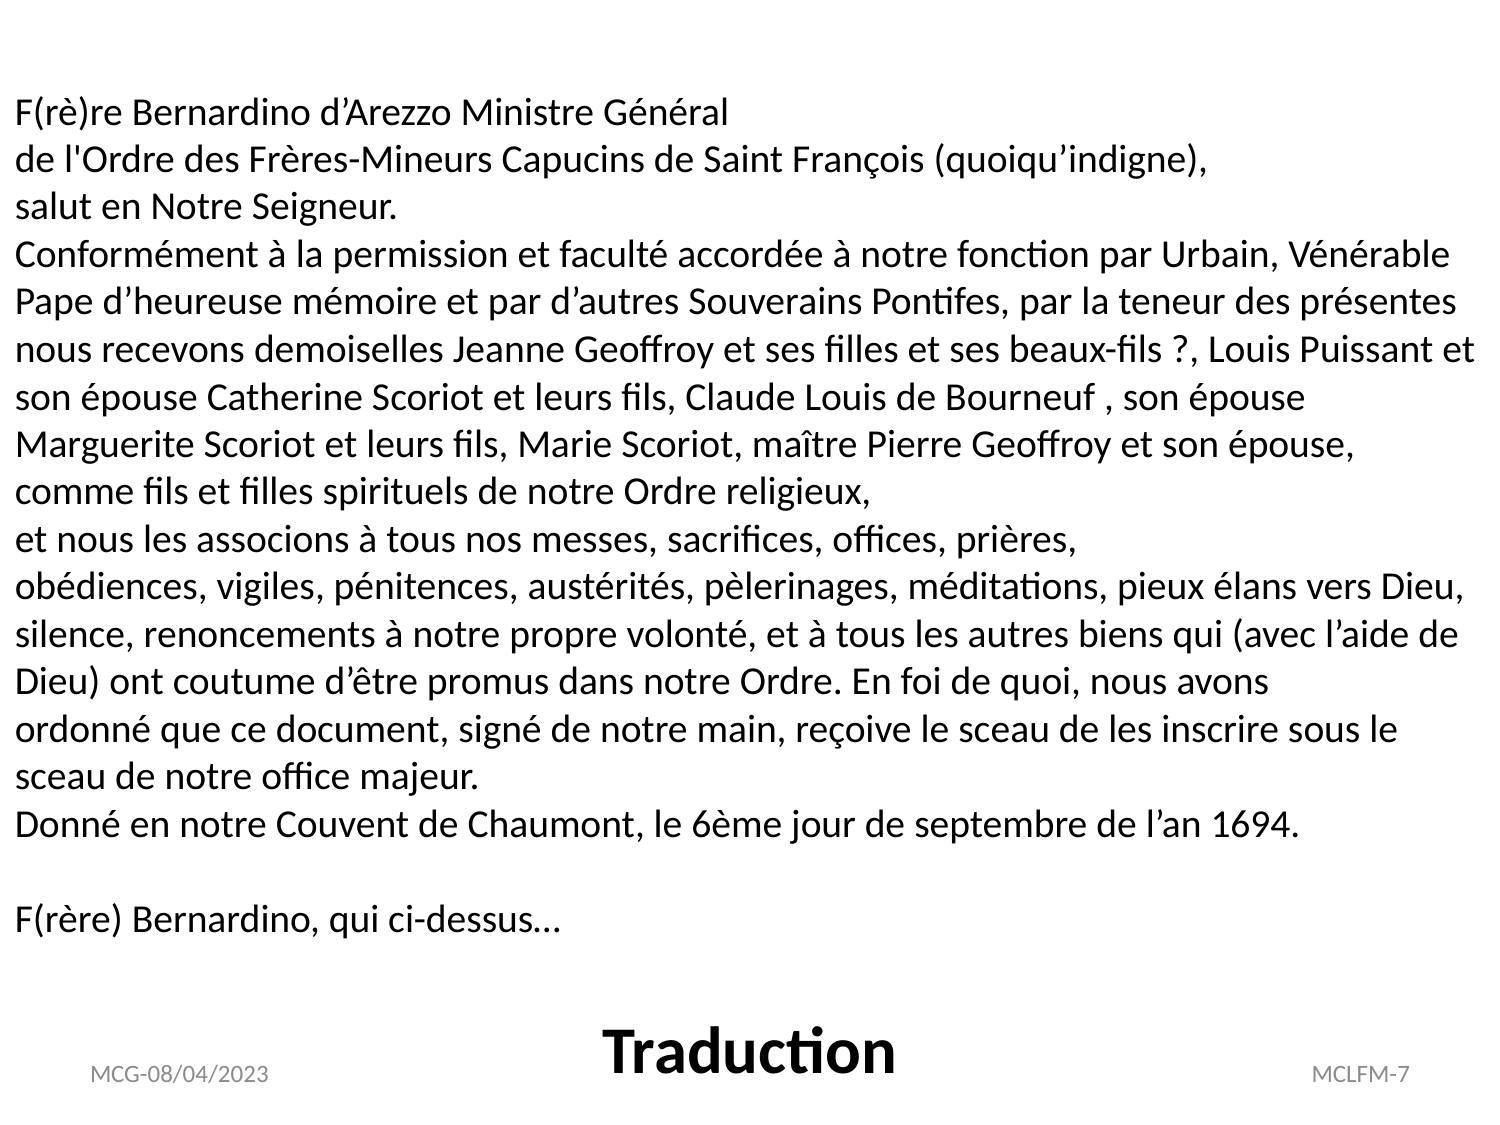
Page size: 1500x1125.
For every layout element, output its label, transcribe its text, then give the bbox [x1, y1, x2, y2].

text_box F(rè)re Bernardino d’Arezzo Ministre Général de l'Ordre des Frères-Mineurs Capucins de Saint François (quoiqu’indigne), salut en Notre Seigneur. Conformément à la permission et faculté accordée à notre fonction par Urbain, Vénérable Pape d’heureuse mémoire et par d’autres Souverains Pontifes, par la teneur des présentes nous recevons demoiselles Jeanne Geoffroy et ses filles et ses beaux-fils ?, Louis Puissant et son épouse Catherine Scoriot et leurs fils, Claude Louis de Bourneuf , son épouse Marguerite Scoriot et leurs fils, Marie Scoriot, maître Pierre Geoffroy et son épouse, comme fils et filles spirituels de notre Ordre religieux, et nous les associons à tous nos messes, sacrifices, offices, prières, obédiences, vigiles, pénitences, austérités, pèlerinages, méditations, pieux élans vers Dieu, silence, renoncements à notre propre volonté, et à tous les autres biens qui (avec l’aide de Dieu) ont coutume d’être promus dans notre Ordre. En foi de quoi, nous avons ordonné que ce document, signé de notre main, reçoive le sceau de les inscrire sous le sceau de notre office majeur. Donné en notre Couvent de Chaumont, le 6ème jour de septembre de l’an 1694. F(rère) Bernardino, qui ci-dessus… [0, 78, 1500, 948]
slide_number MCLFM-7 [1074, 1042, 1425, 1103]
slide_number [75, 1042, 425, 1103]
subtitle Traduction [225, 999, 1275, 1125]
